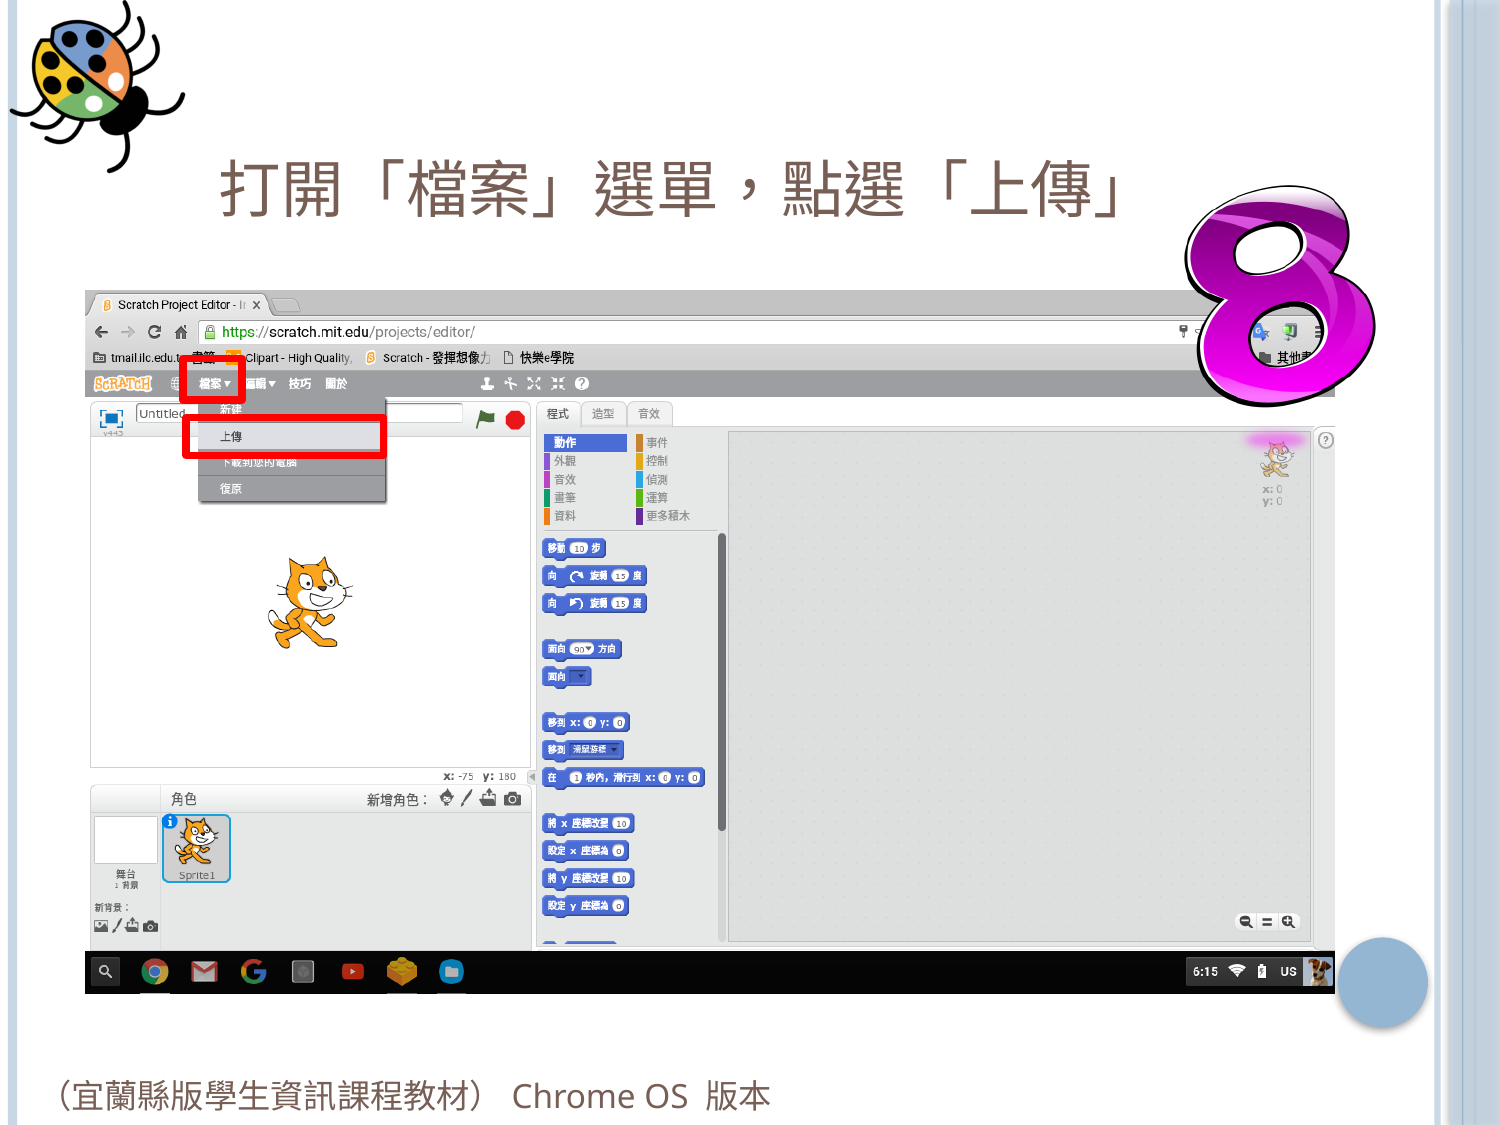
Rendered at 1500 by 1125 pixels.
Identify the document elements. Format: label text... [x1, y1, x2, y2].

picture [1139, 167, 1433, 461]
footer （宜蘭縣版學生資訊課程教材）Chrome OS 版本 [23, 1065, 809, 1125]
picture [0, 0, 169, 176]
title 打開「檔案」選單，點選「上傳」 [75, 45, 1300, 233]
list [84, 290, 1336, 994]
